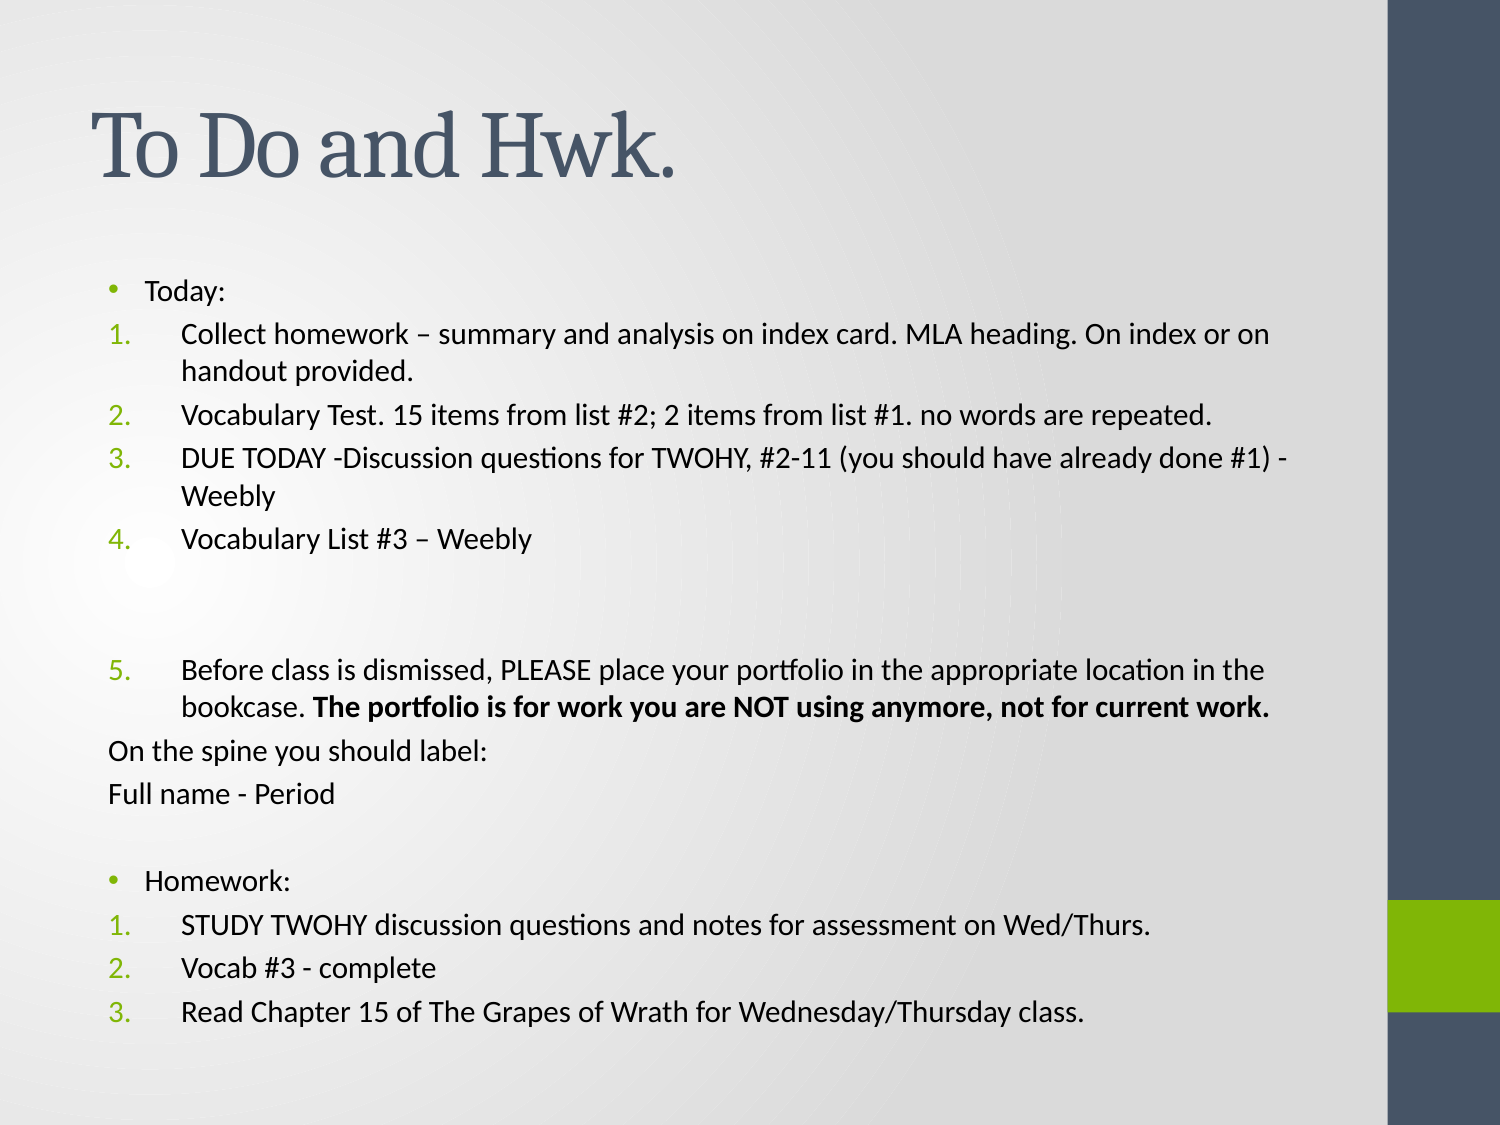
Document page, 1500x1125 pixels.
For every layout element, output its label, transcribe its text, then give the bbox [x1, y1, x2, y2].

list Today: Collect homework – summary and analysis on index card. MLA heading. On index or on handout provided. Vocabulary Test. 15 items from list #2; 2 items from list #1. no words are repeated. DUE TODAY -Discussion questions for TWOHY, #2-11 (you should have already done #1) - Weebly Vocabulary List #3 – Weebly Before class is dismissed, PLEASE place your portfolio in the appropriate location in the bookcase. The portfolio is for work you are NOT using anymore, not for current work. On the spine you should label: Full name - Period Homework: STUDY TWOHY discussion questions and notes for assessment on Wed/Thurs. Vocab #3 - complete Read Chapter 15 of The Grapes of Wrath for Wednesday/Thursday class. [75, 262, 1325, 1050]
title To Do and Hwk. [75, 45, 1325, 233]
